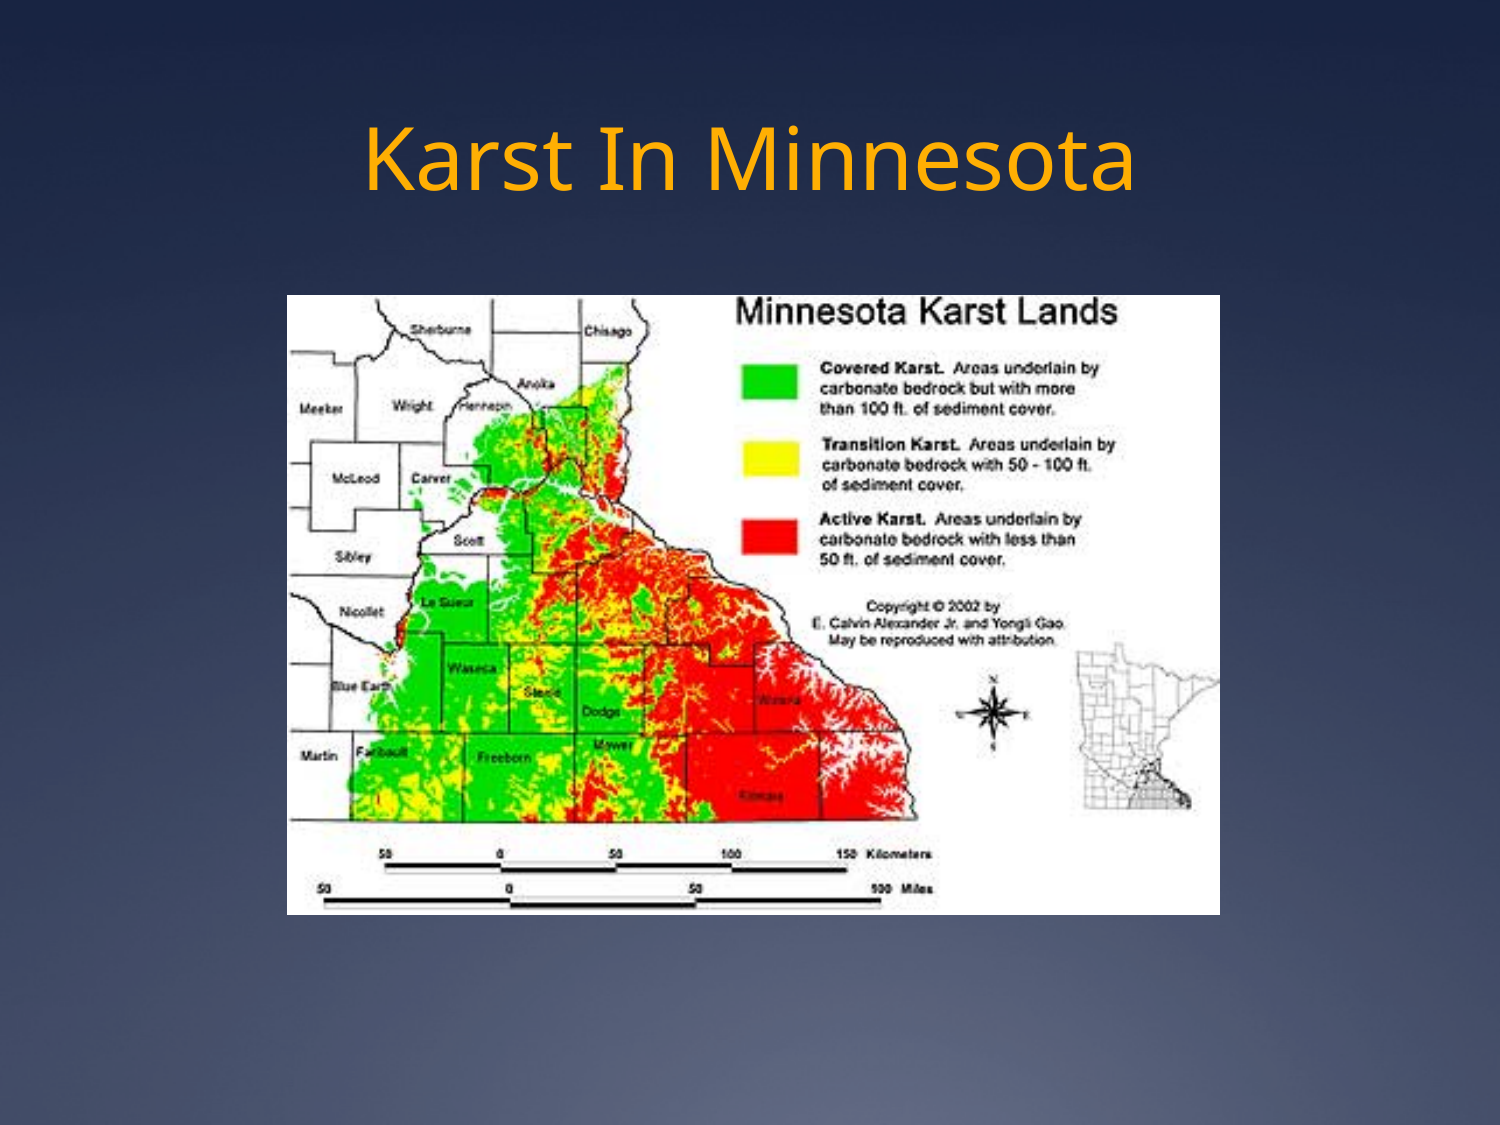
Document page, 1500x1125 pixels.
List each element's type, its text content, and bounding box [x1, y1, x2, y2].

picture [286, 294, 1221, 916]
title Karst In Minnesota [100, 95, 1400, 225]
